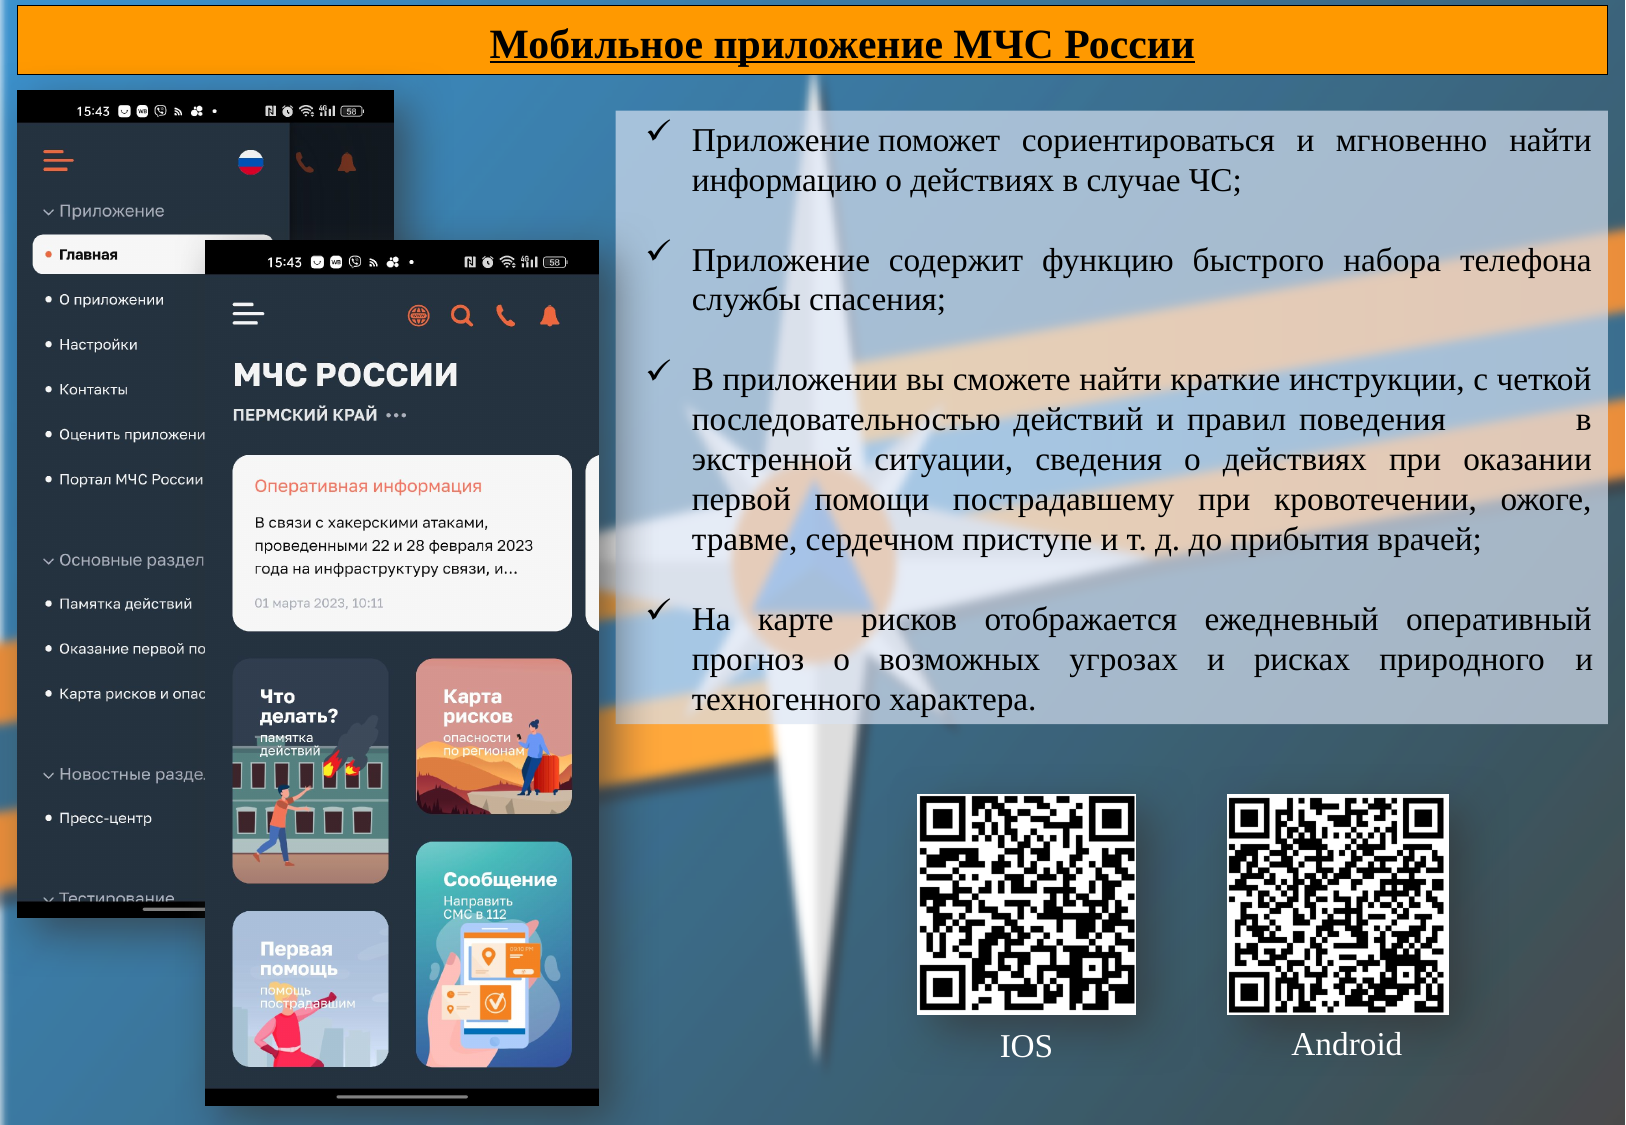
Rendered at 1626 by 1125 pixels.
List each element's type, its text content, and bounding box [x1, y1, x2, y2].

picture [917, 794, 1136, 1015]
text_box Приложение поможет сориентироваться и мгновенно найти информацию о действиях в случае ЧС; Приложение содержит функцию быстрого набора телефона службы спасения; В приложении вы сможете найти краткие инструкции, с четкой последовательностью действий и правил поведения в экстренной ситуации, сведения о действиях при оказании первой помощи пострадавшему при кровотечении, ожоге, травме, сердечном приступе и т. д. до прибытия врачей; На карте рисков отображается ежедневный оперативный прогноз о возможных угрозах и рисках природного и техногенного характера. [615, 110, 1608, 725]
text_box Android [1247, 1014, 1485, 1069]
picture [1226, 794, 1449, 1015]
text_box IOS [955, 1017, 1156, 1072]
text_box Мобильное приложение МЧС России [17, 5, 1608, 75]
picture [17, 90, 599, 1107]
